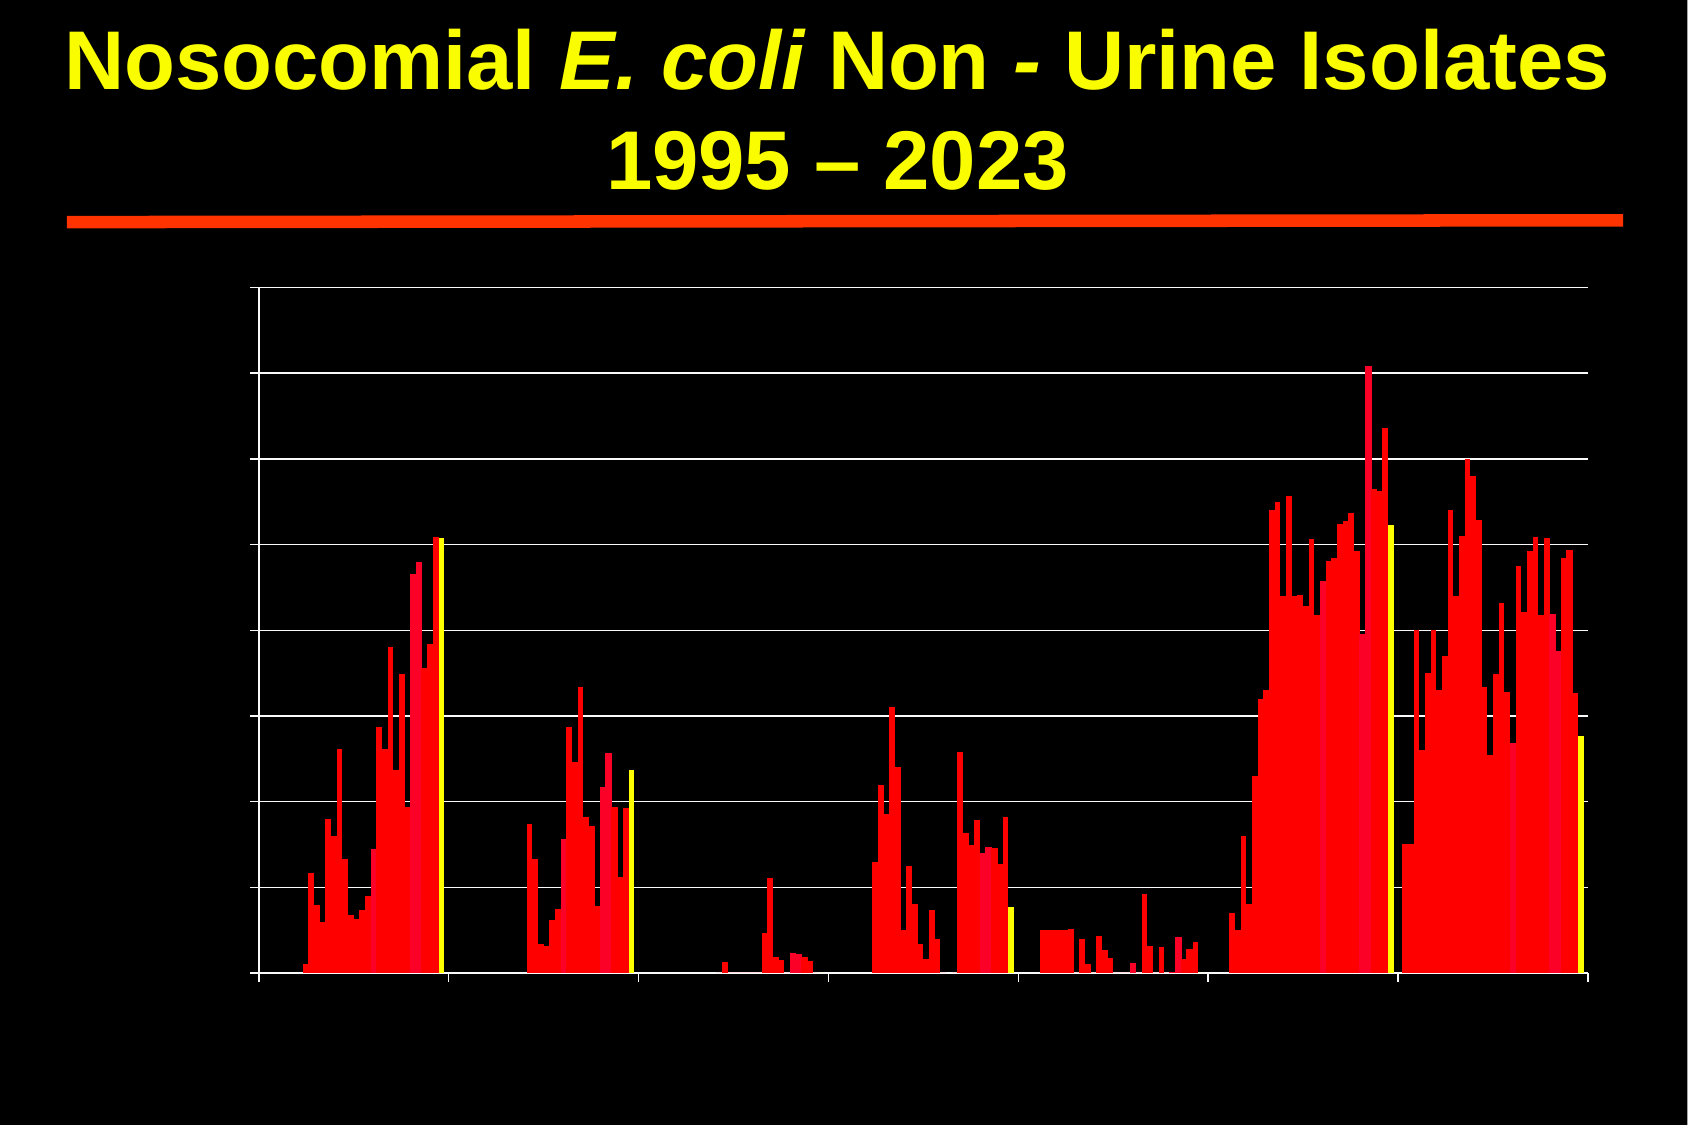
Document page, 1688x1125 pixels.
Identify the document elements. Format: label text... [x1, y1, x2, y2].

chart [80, 249, 1619, 1077]
title Nosocomial E. coli Non - Urine Isolates 1995 – 2023 [43, 24, 1632, 188]
